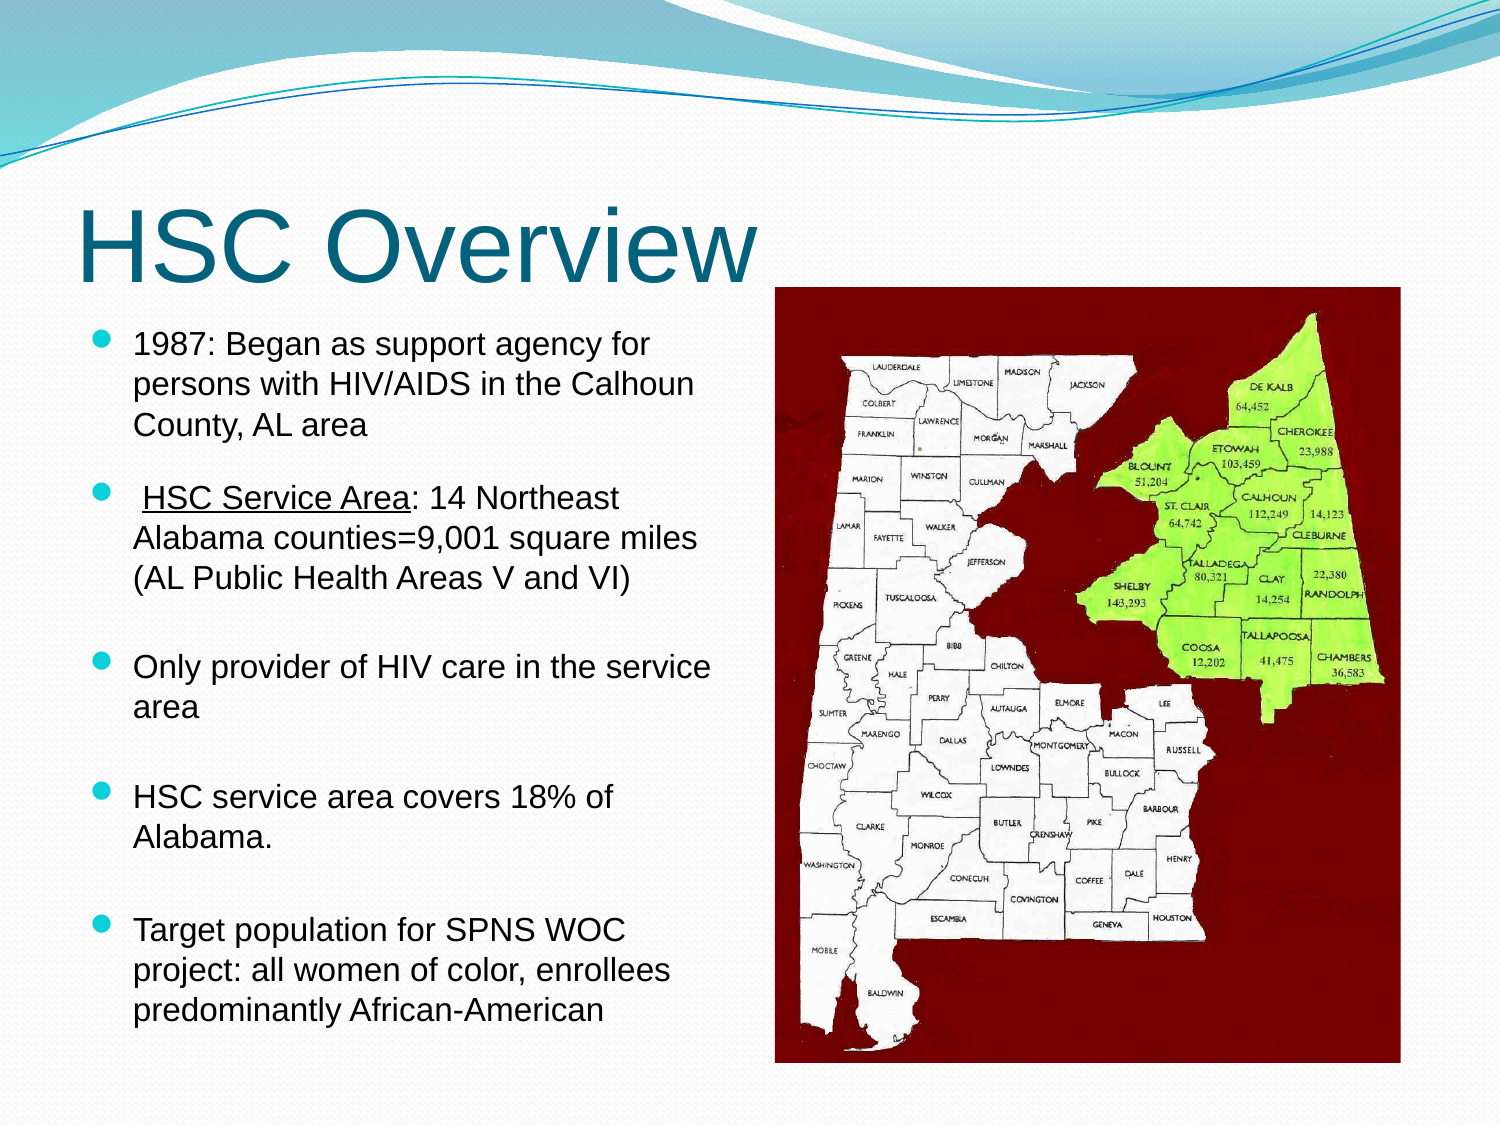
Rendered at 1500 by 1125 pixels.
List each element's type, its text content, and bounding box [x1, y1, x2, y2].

picture [774, 287, 1401, 1063]
title HSC Overview [75, 115, 1425, 304]
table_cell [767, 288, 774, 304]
list 1987: Began as support agency for persons with HIV/AIDS in the Calhoun County, AL area HSC Service Area: 14 Northeast Alabama counties=9,001 square miles (AL Public Health Areas V and VI) Only provider of HIV care in the service area HSC service area covers 18% of Alabama. Target population for SPNS WOC project: all women of color, enrollees predominantly African-American [75, 315, 738, 1043]
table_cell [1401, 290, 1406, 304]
